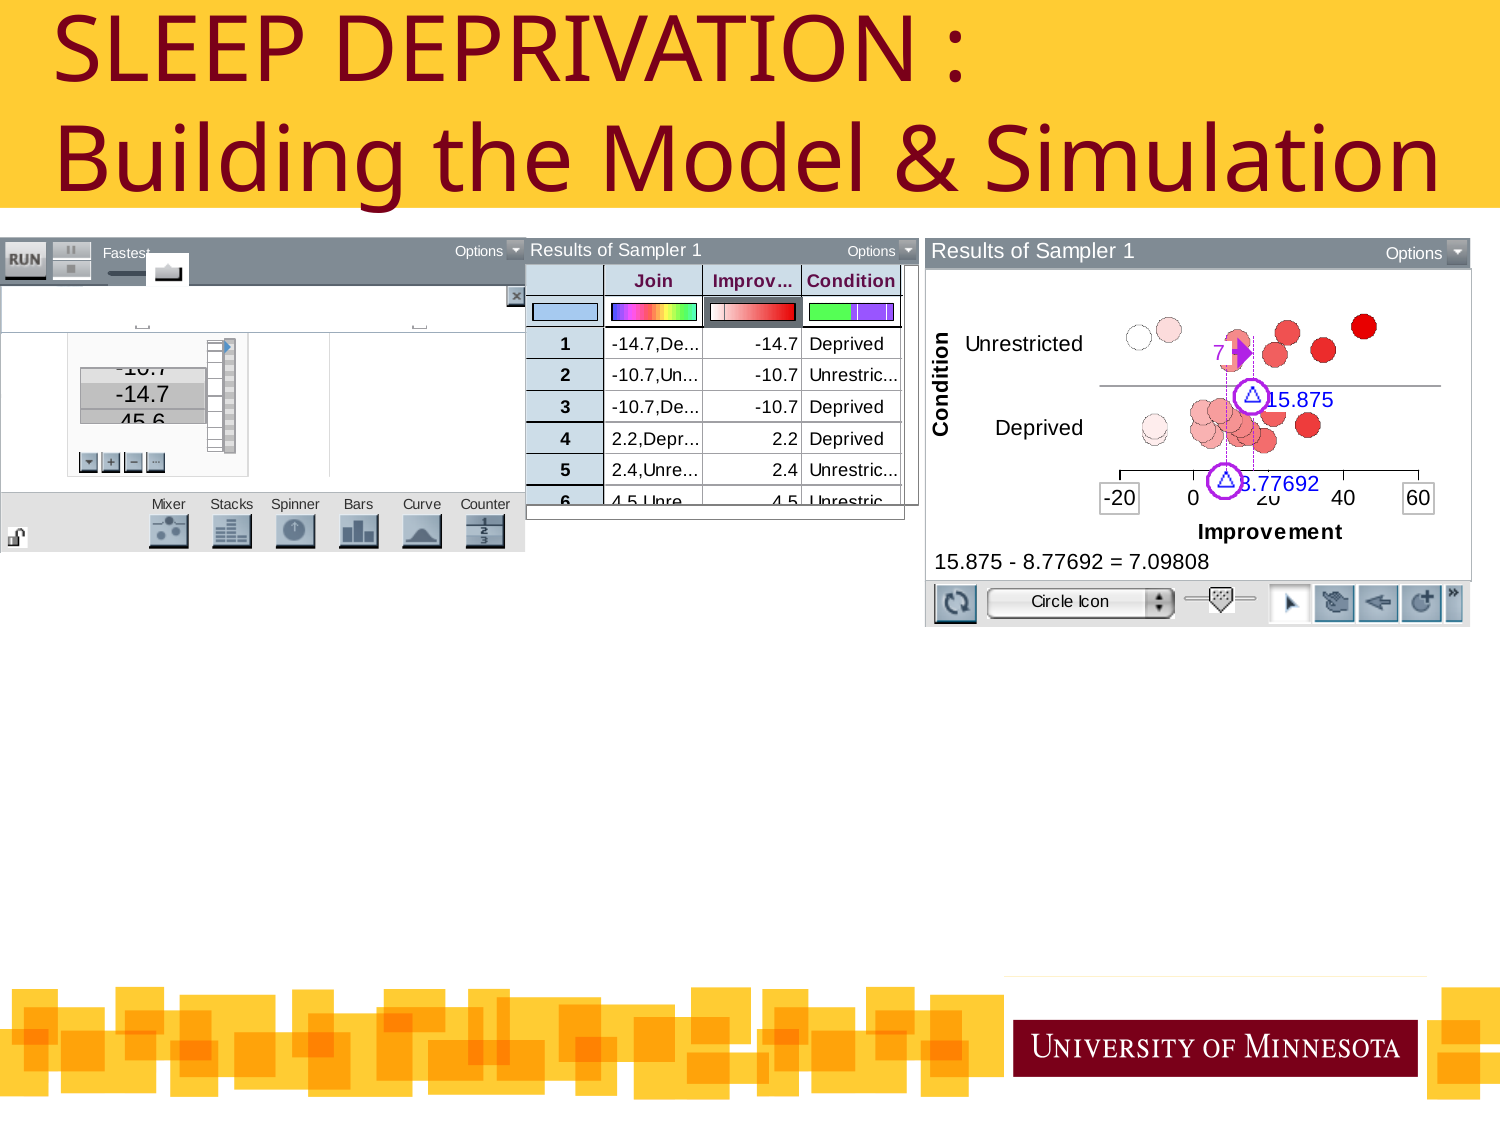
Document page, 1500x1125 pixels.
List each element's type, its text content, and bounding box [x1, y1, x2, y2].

picture [0, 0, 1500, 1110]
title SLEEP DEPRIVATION : Building the Model & Simulation [37, 37, 1463, 163]
